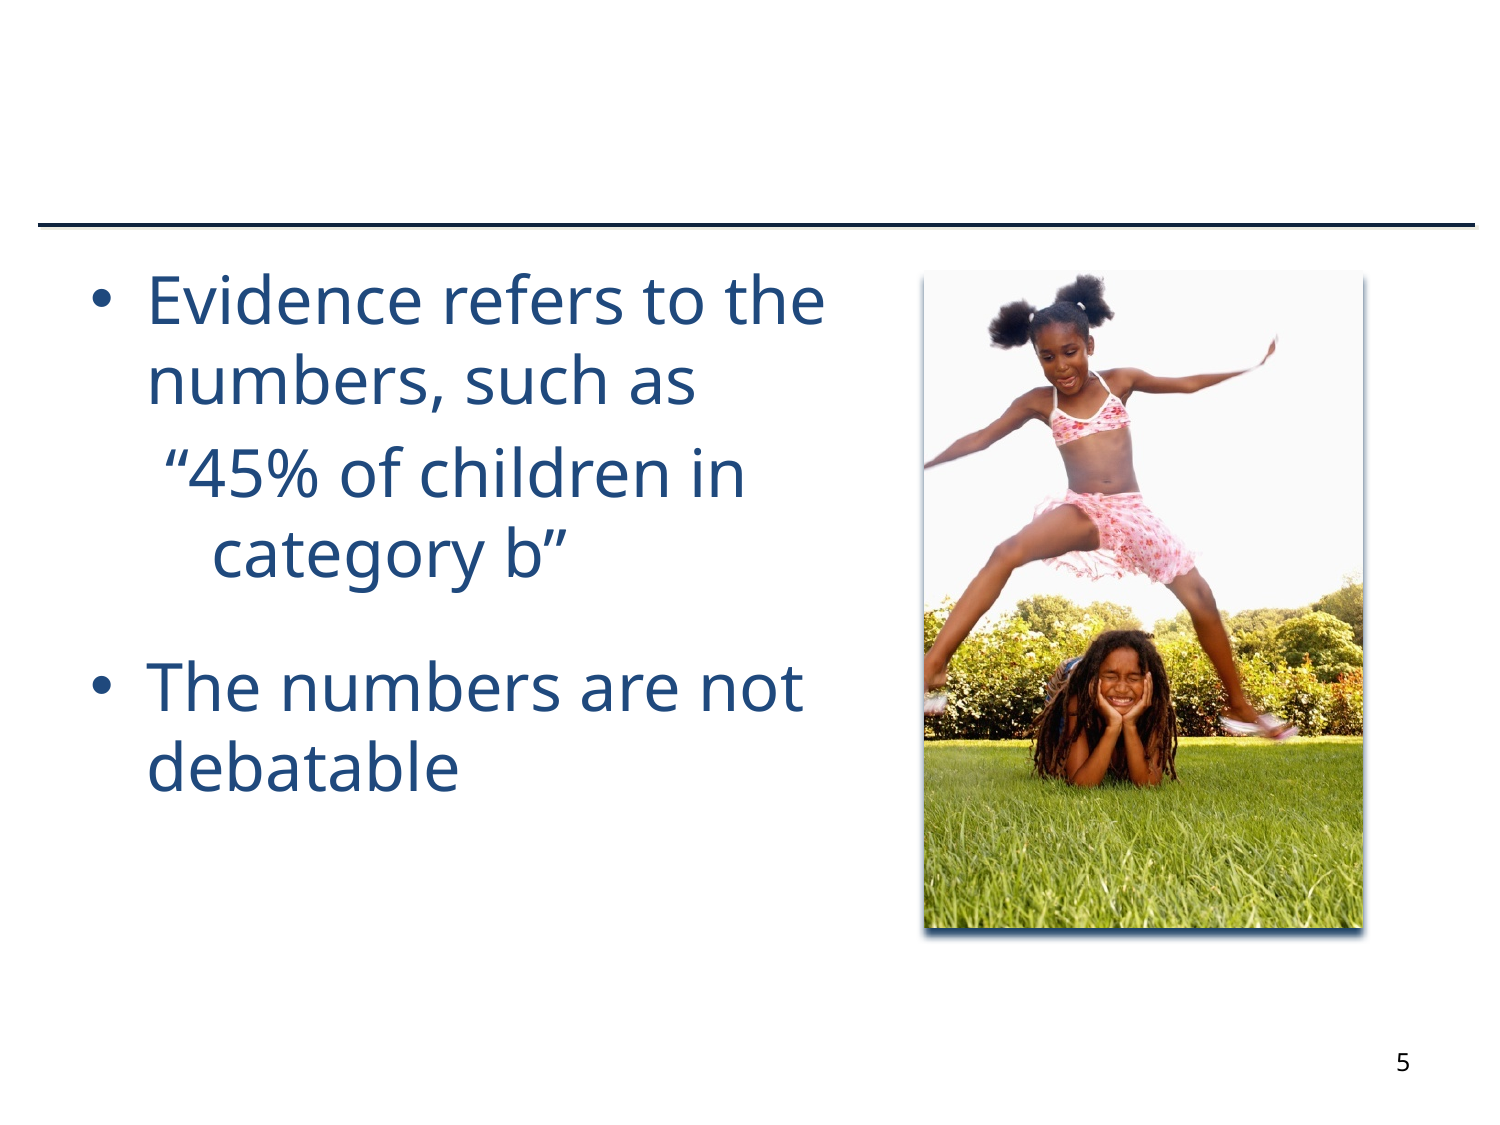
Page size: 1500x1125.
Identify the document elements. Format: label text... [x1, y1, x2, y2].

list Evidence refers to the numbers, such as “45% of children in category b” The numbers are not debatable [75, 249, 988, 1005]
text_box 5 [1199, 1012, 1425, 1088]
picture [924, 270, 1363, 929]
